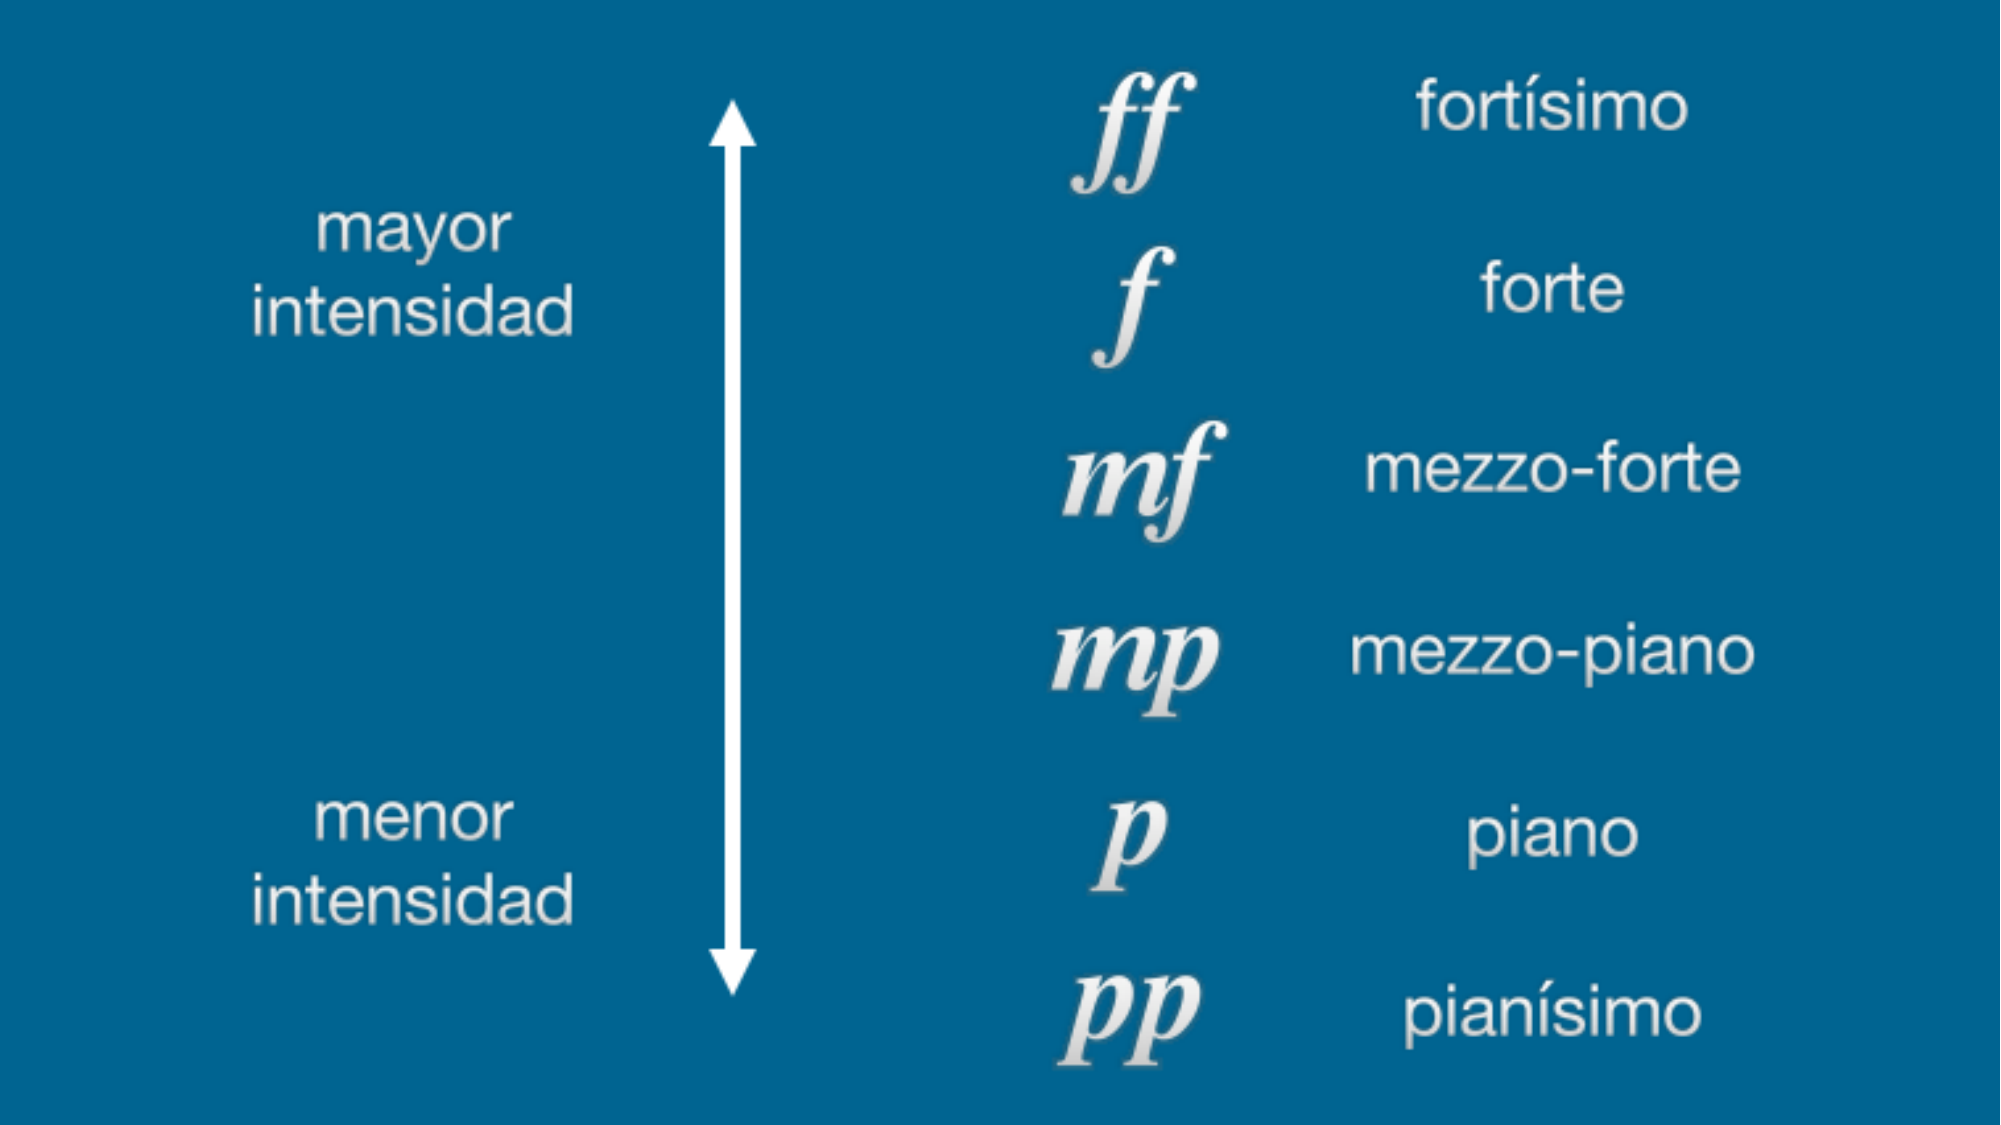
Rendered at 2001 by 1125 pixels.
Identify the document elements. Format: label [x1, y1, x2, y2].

list [0, 0, 2000, 1125]
